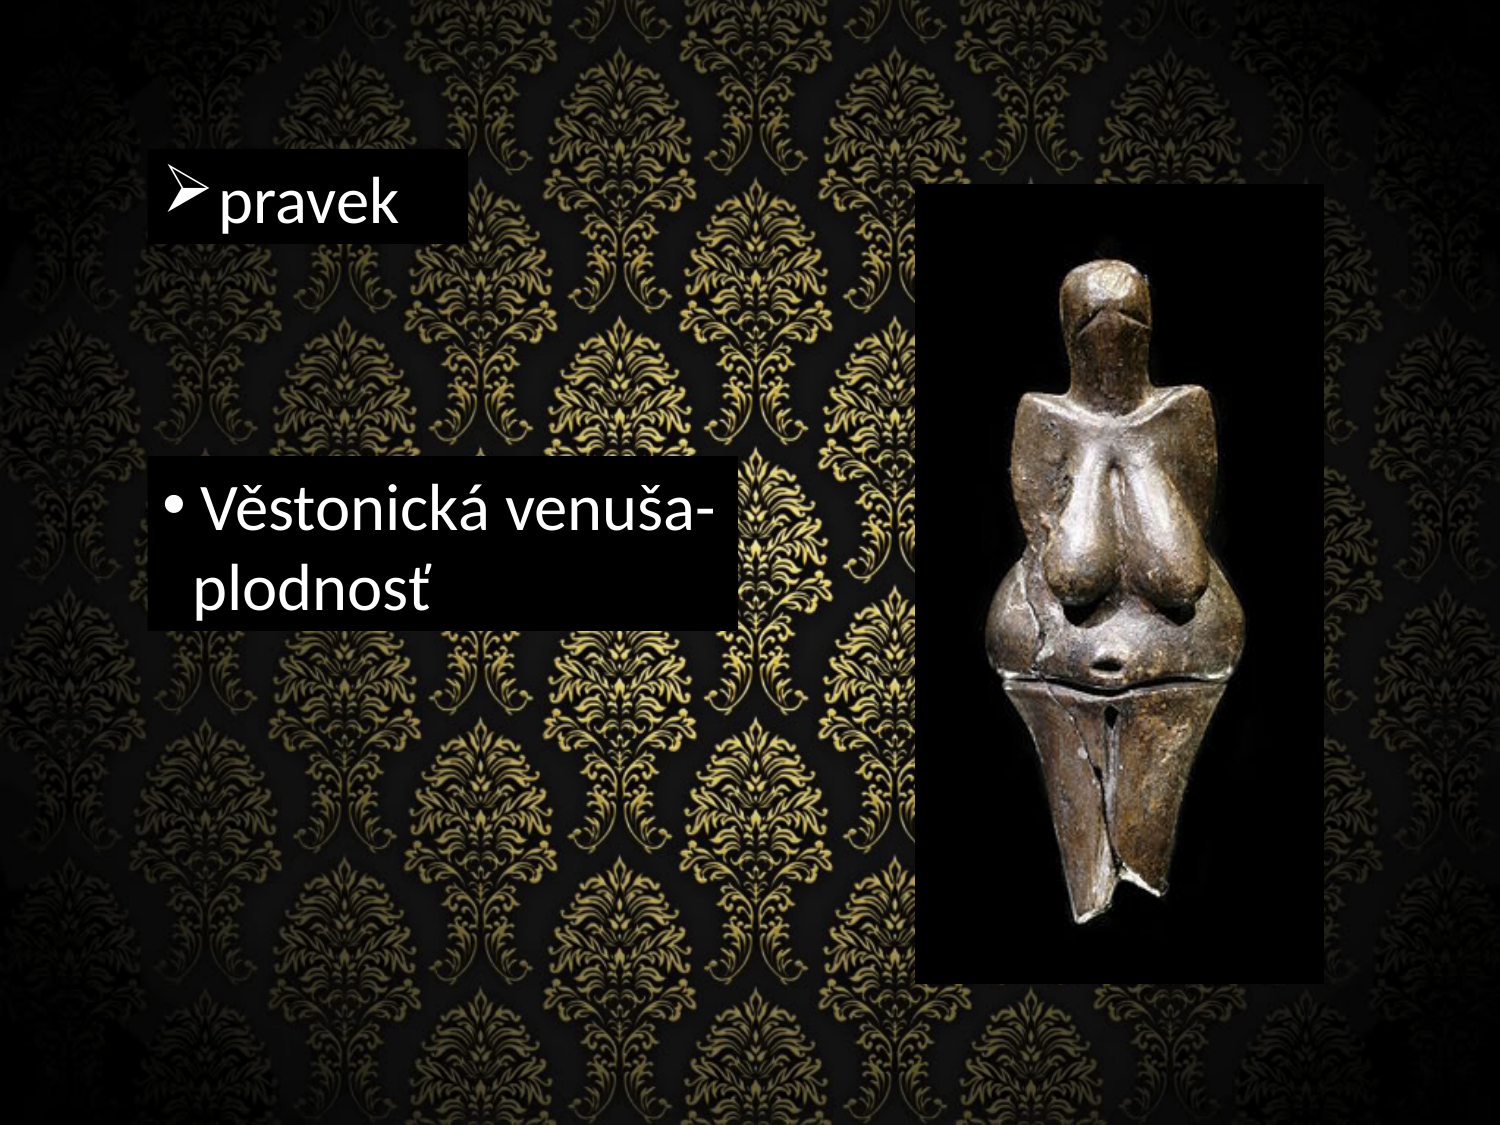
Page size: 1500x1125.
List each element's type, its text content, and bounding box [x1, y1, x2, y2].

text_box Věstonická venuša- plodnosť [147, 456, 739, 631]
text_box pravek [147, 148, 469, 244]
picture [0, 0, 1500, 1125]
